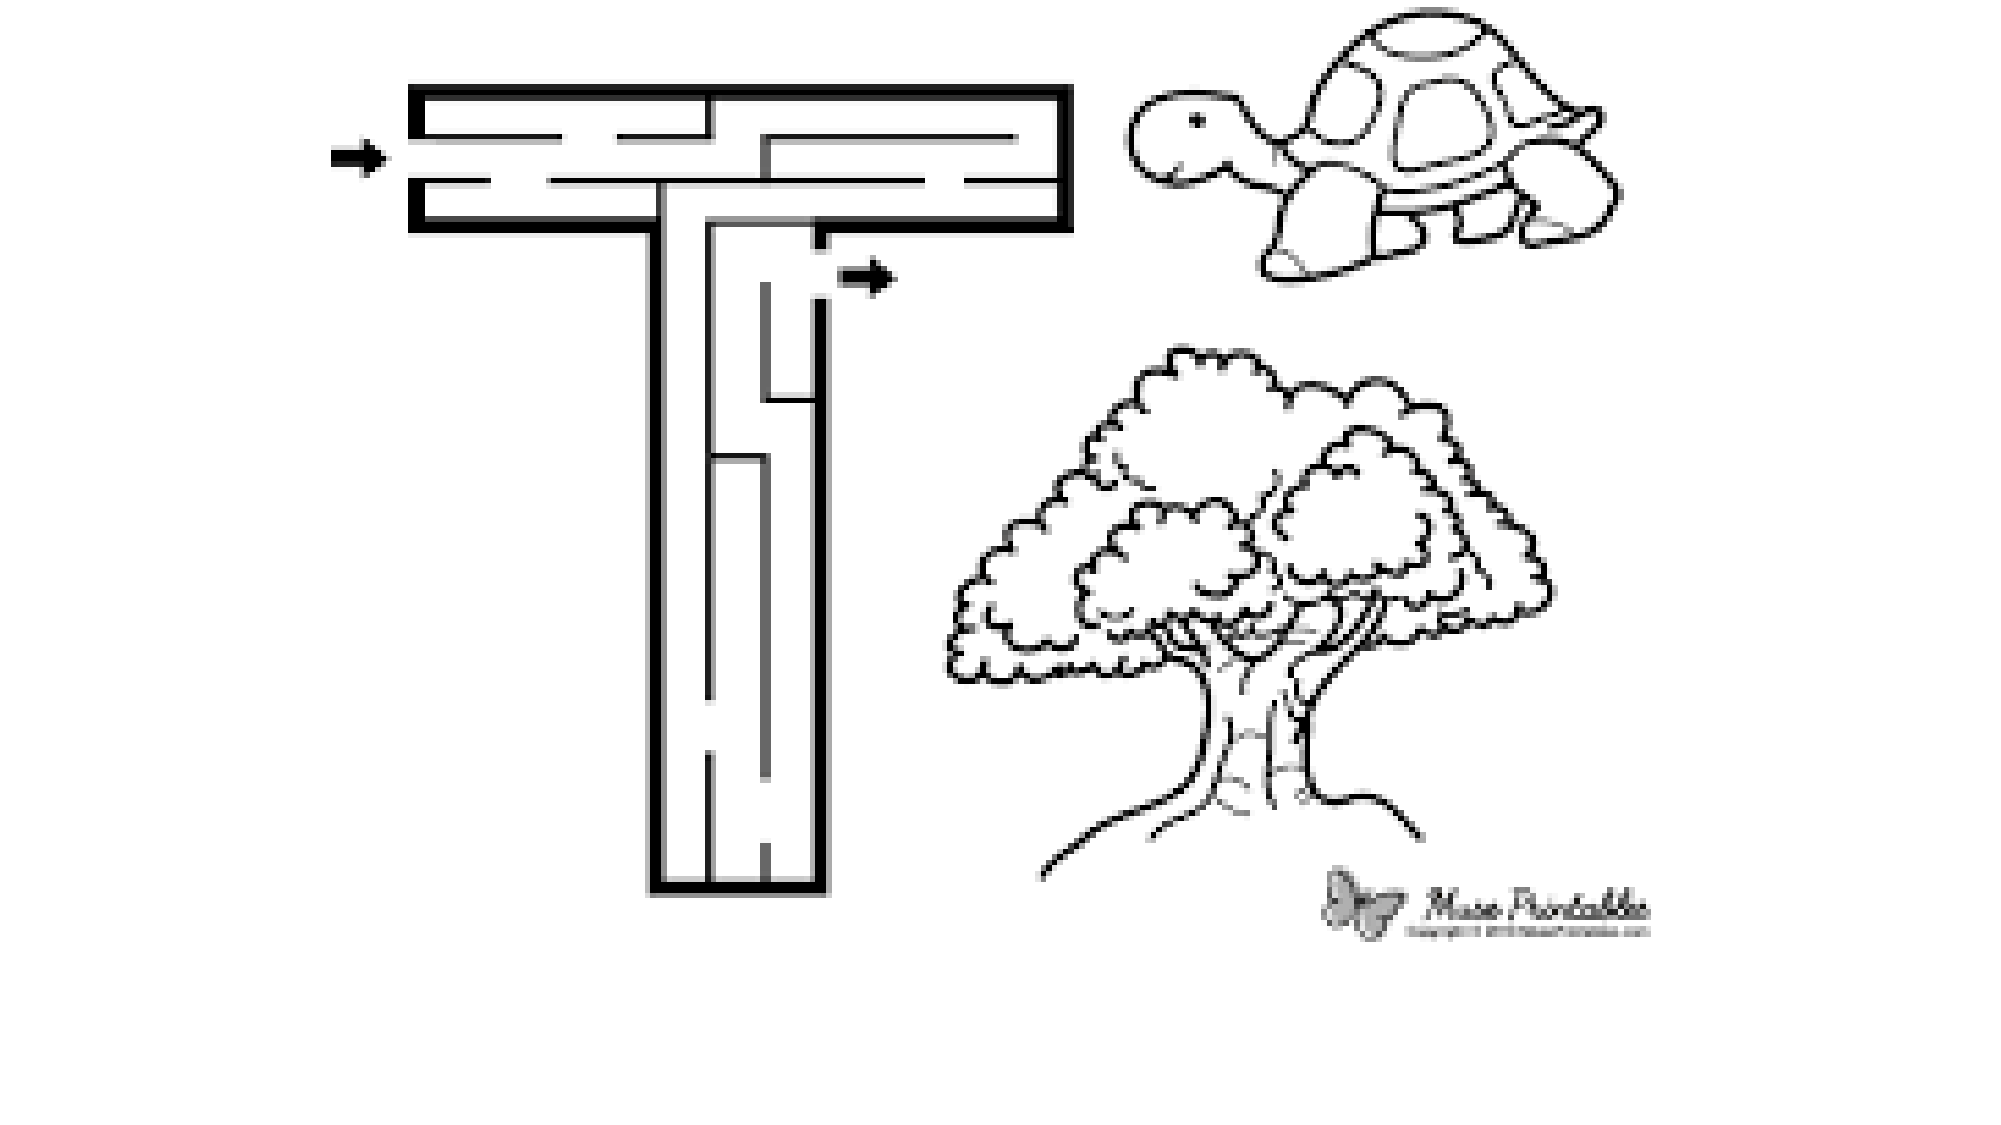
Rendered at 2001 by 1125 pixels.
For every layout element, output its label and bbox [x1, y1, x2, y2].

picture [299, 0, 1701, 993]
